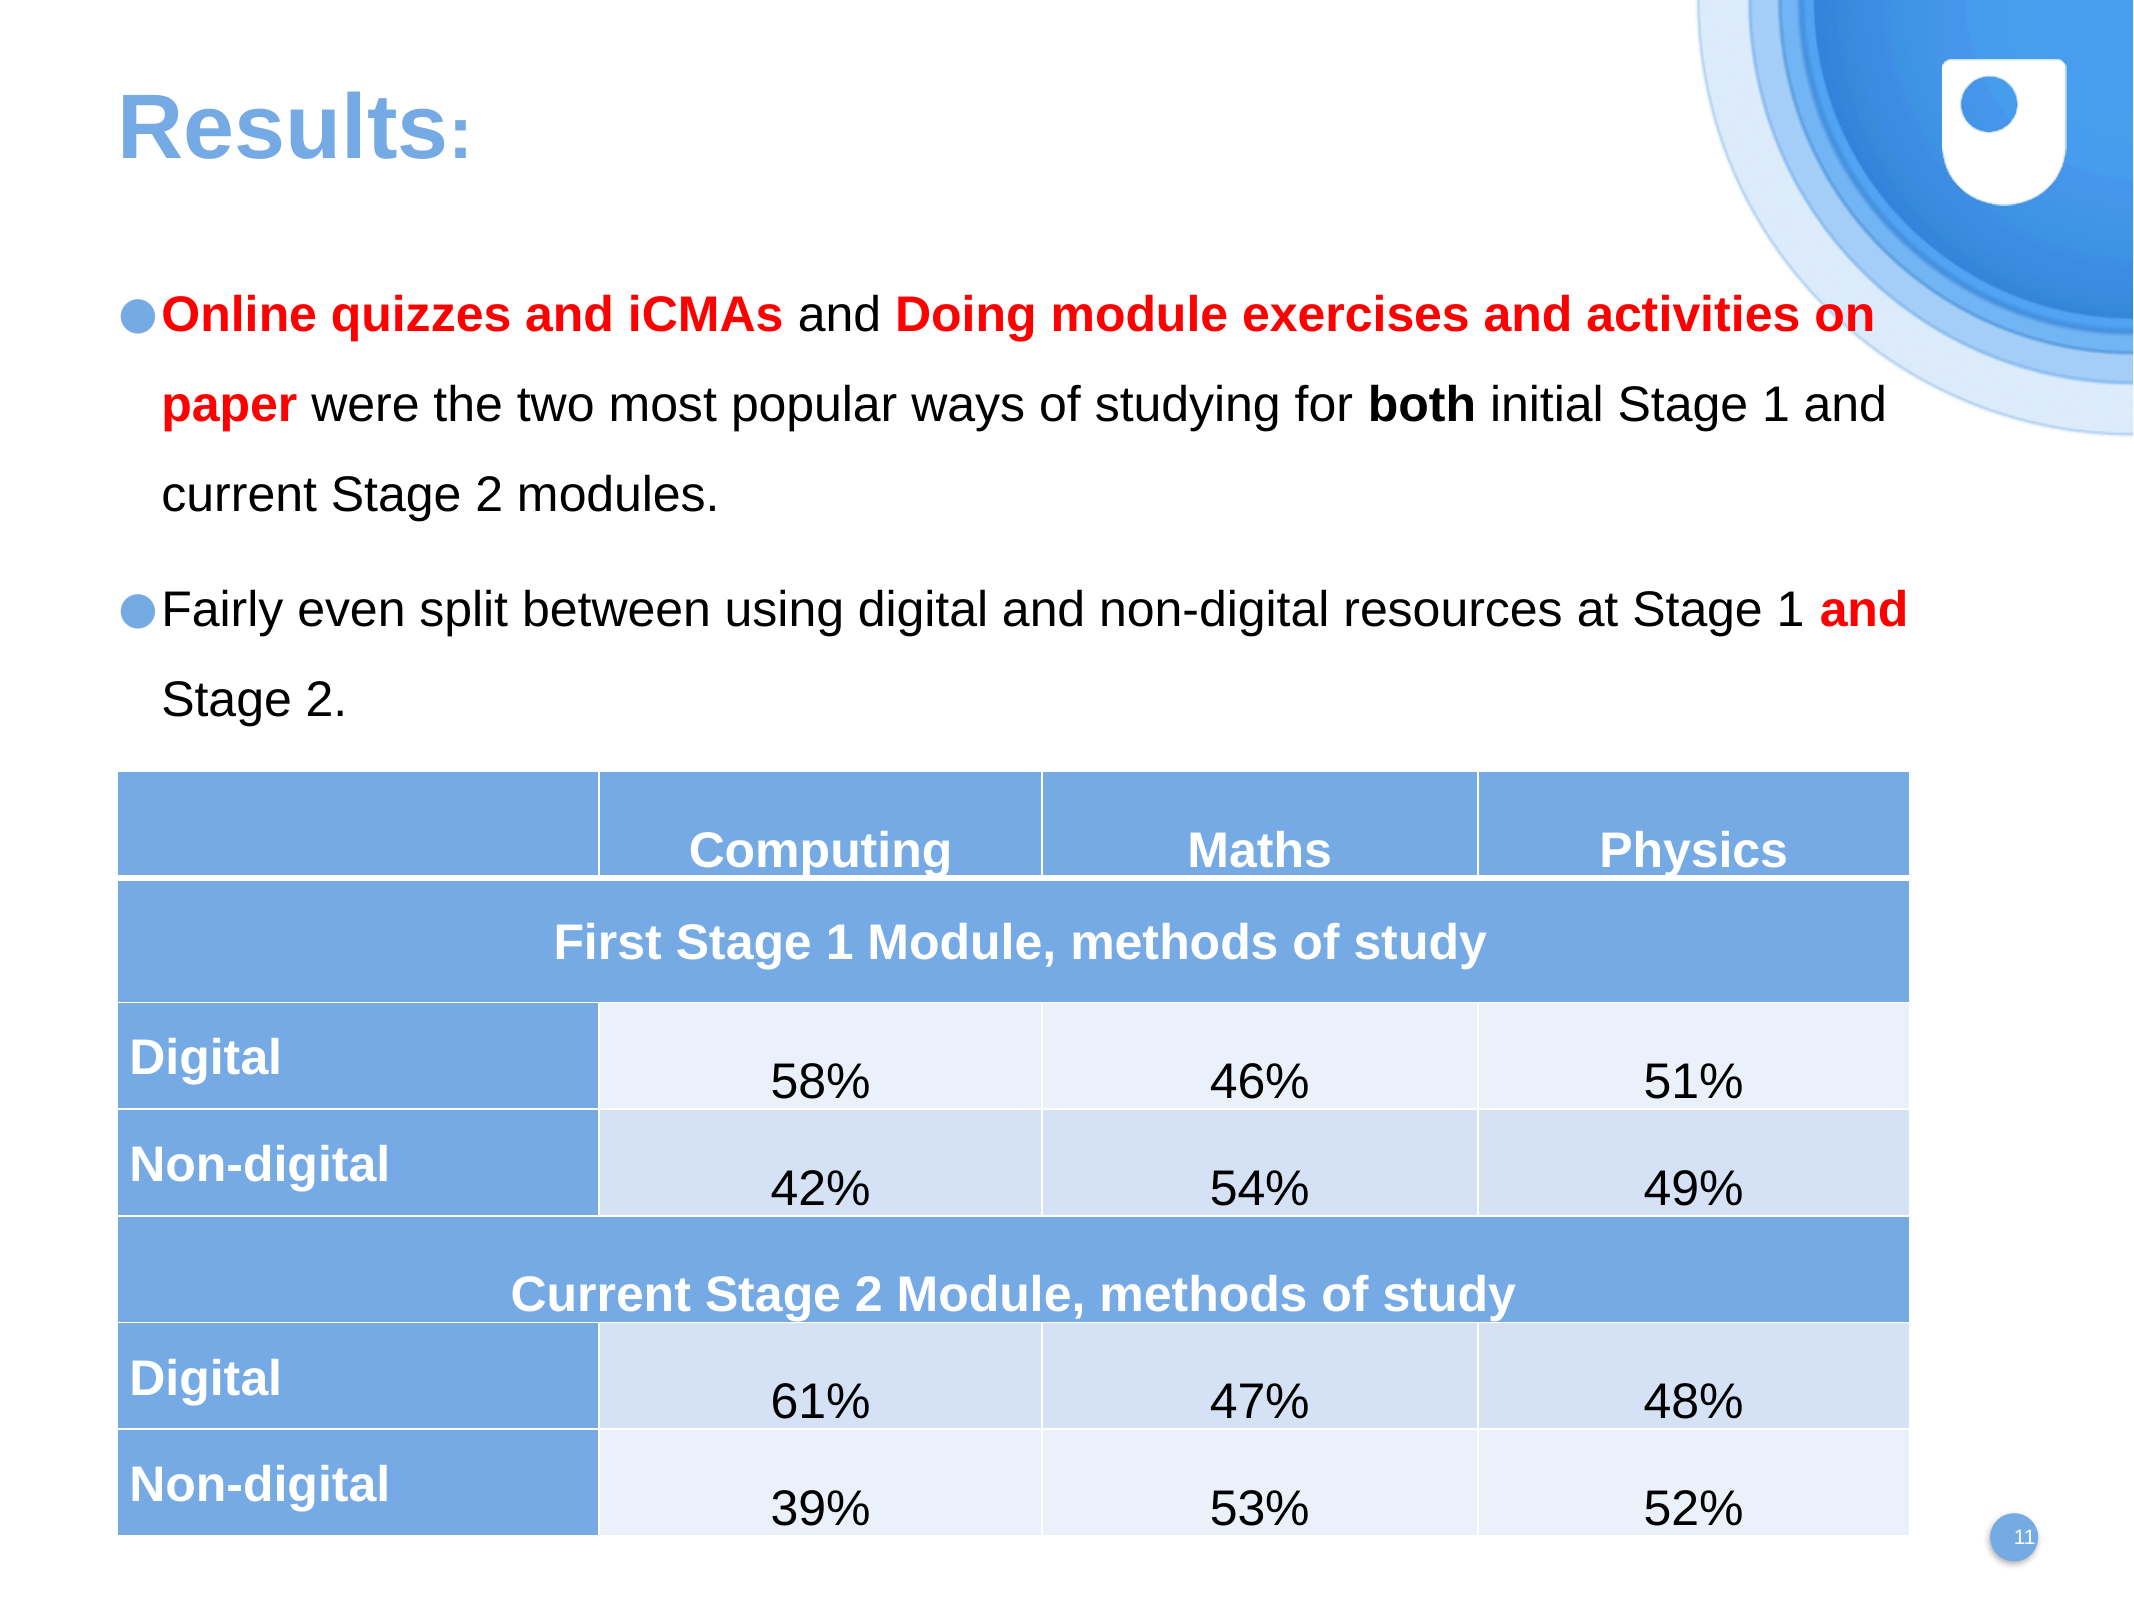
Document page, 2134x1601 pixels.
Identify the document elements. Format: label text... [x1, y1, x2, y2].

table_cell 53% [1043, 1430, 1477, 1535]
table_header Physics [1479, 772, 1909, 875]
table_cell 49% [1479, 1110, 1909, 1215]
table_header Computing [600, 772, 1041, 875]
table_cell 61% [600, 1323, 1041, 1428]
table_header Maths [1043, 772, 1477, 875]
table_cell First Stage 1 Module, methods of study [118, 881, 1909, 1002]
title Results: [117, 68, 1682, 186]
table_header [118, 772, 598, 875]
table_cell 47% [1043, 1323, 1477, 1428]
list Online quizzes and iCMAs and Doing module exercises and activities on paper were the two most popular ways of studying for both initial Stage 1 and current Stage 2 modules. Fairly even split between using digital and non-digital resources at Stage 1 and Stage 2. [118, 251, 1933, 723]
table_cell 46% [1043, 1003, 1477, 1108]
picture [1643, 0, 2134, 488]
table_cell 39% [600, 1430, 1041, 1535]
table_cell 51% [1479, 1003, 1909, 1108]
table_cell 52% [1479, 1430, 1909, 1535]
table_cell Digital [118, 1003, 598, 1108]
table_cell 54% [1043, 1110, 1477, 1215]
table_cell Digital [118, 1323, 598, 1428]
table_cell 48% [1479, 1323, 1909, 1428]
table_cell 42% [600, 1110, 1041, 1215]
table_cell Non-digital [118, 1110, 598, 1215]
table_cell Non-digital [118, 1430, 598, 1535]
table_cell Current Stage 2 Module, methods of study [118, 1217, 1909, 1322]
slide_number 11 [1974, 1493, 2057, 1579]
table_cell 58% [600, 1003, 1041, 1108]
